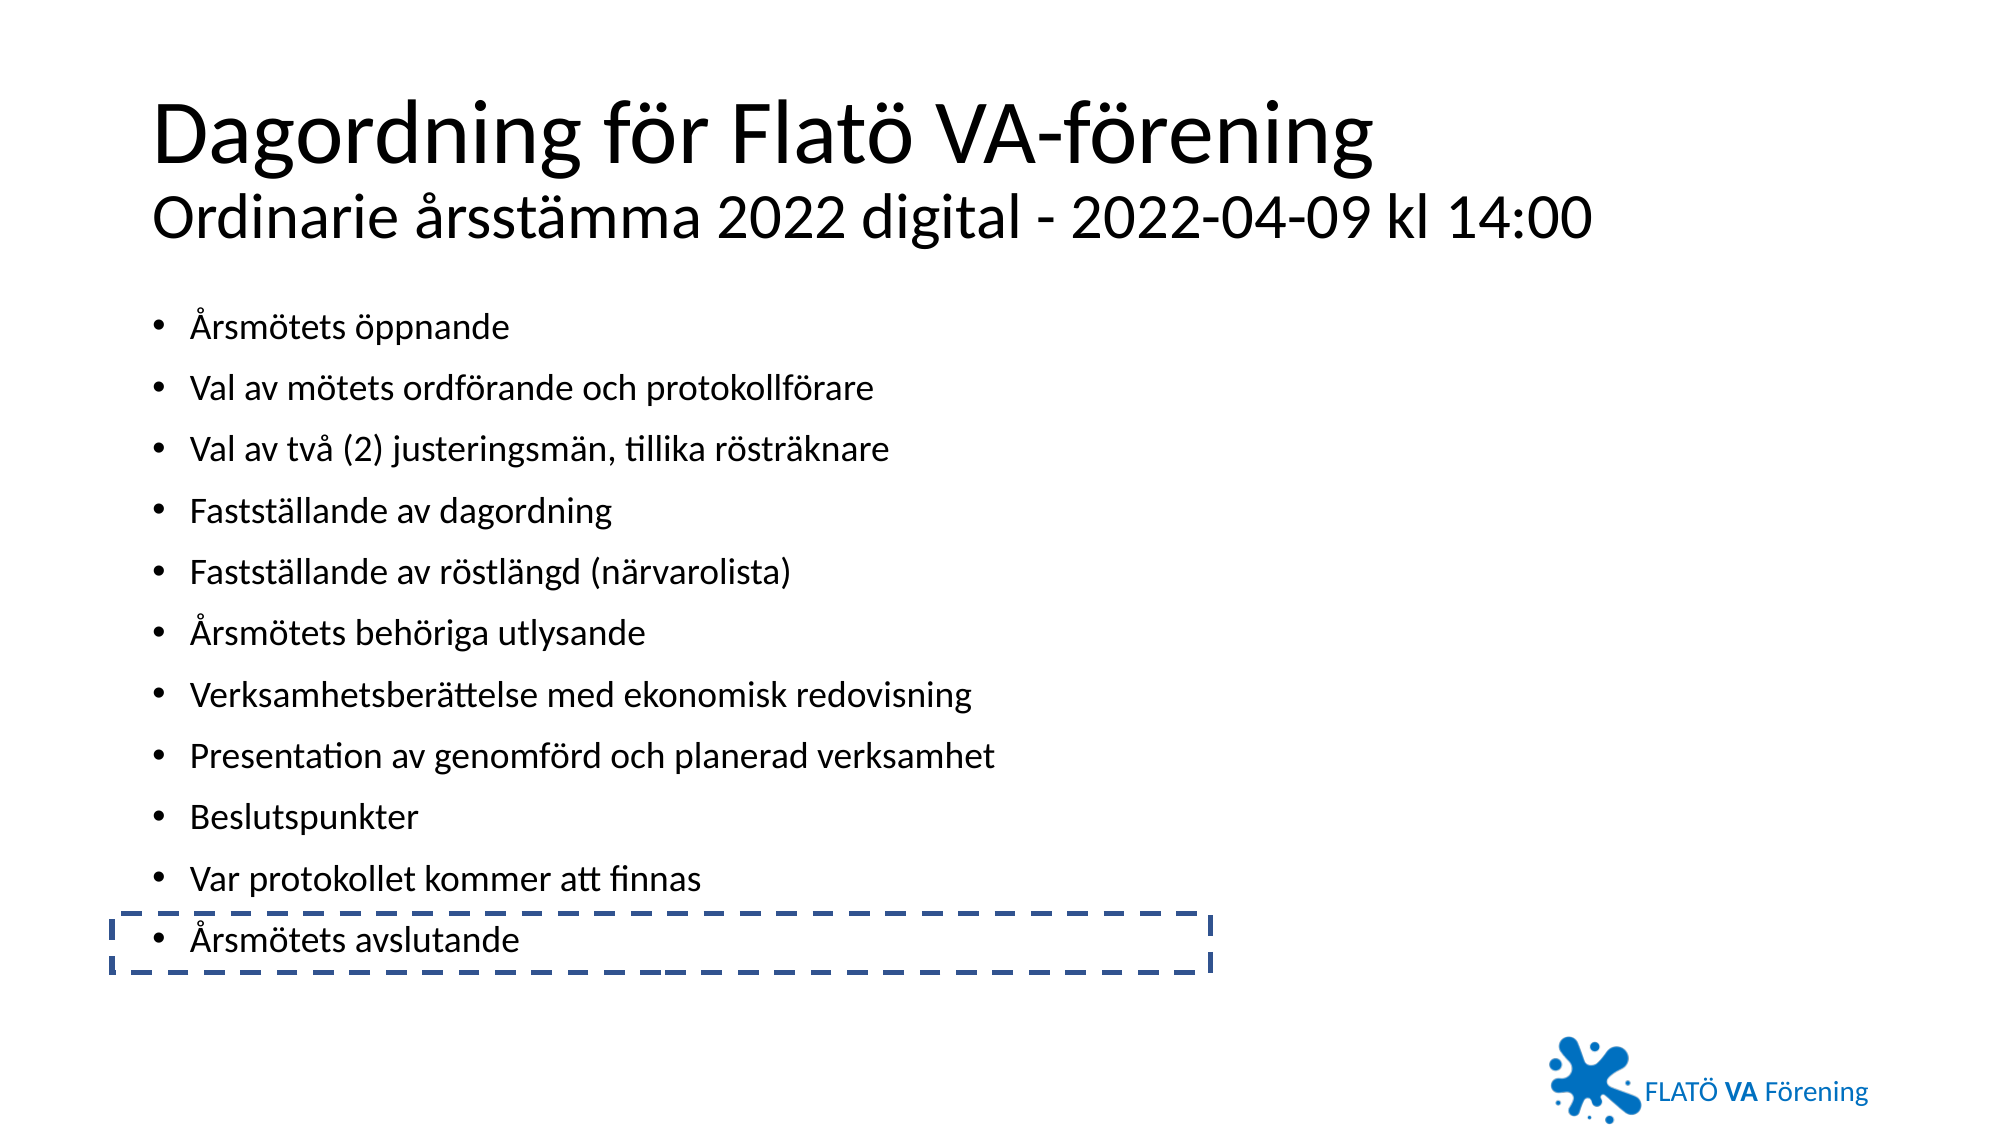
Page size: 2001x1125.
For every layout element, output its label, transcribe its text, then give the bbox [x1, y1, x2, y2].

picture [1538, 1023, 1652, 1125]
title Dagordning för Flatö VA-förening Ordinarie årsstämma 2022 digital - 2022-04-09 kl 14:00 [137, 59, 1863, 278]
list Årsmötets öppnande Val av mötets ordförande och protokollförare Val av två (2) justeringsmän, tillika rösträknare Fastställande av dagordning Fastställande av röstlängd (närvarolista) Årsmötets behöriga utlysande Verksamhetsberättelse med ekonomisk redovisning Presentation av genomförd och planerad verksamhet Beslutspunkter Var protokollet kommer att finnas Årsmötets avslutande [137, 299, 1863, 1014]
text_box [111, 913, 1211, 973]
